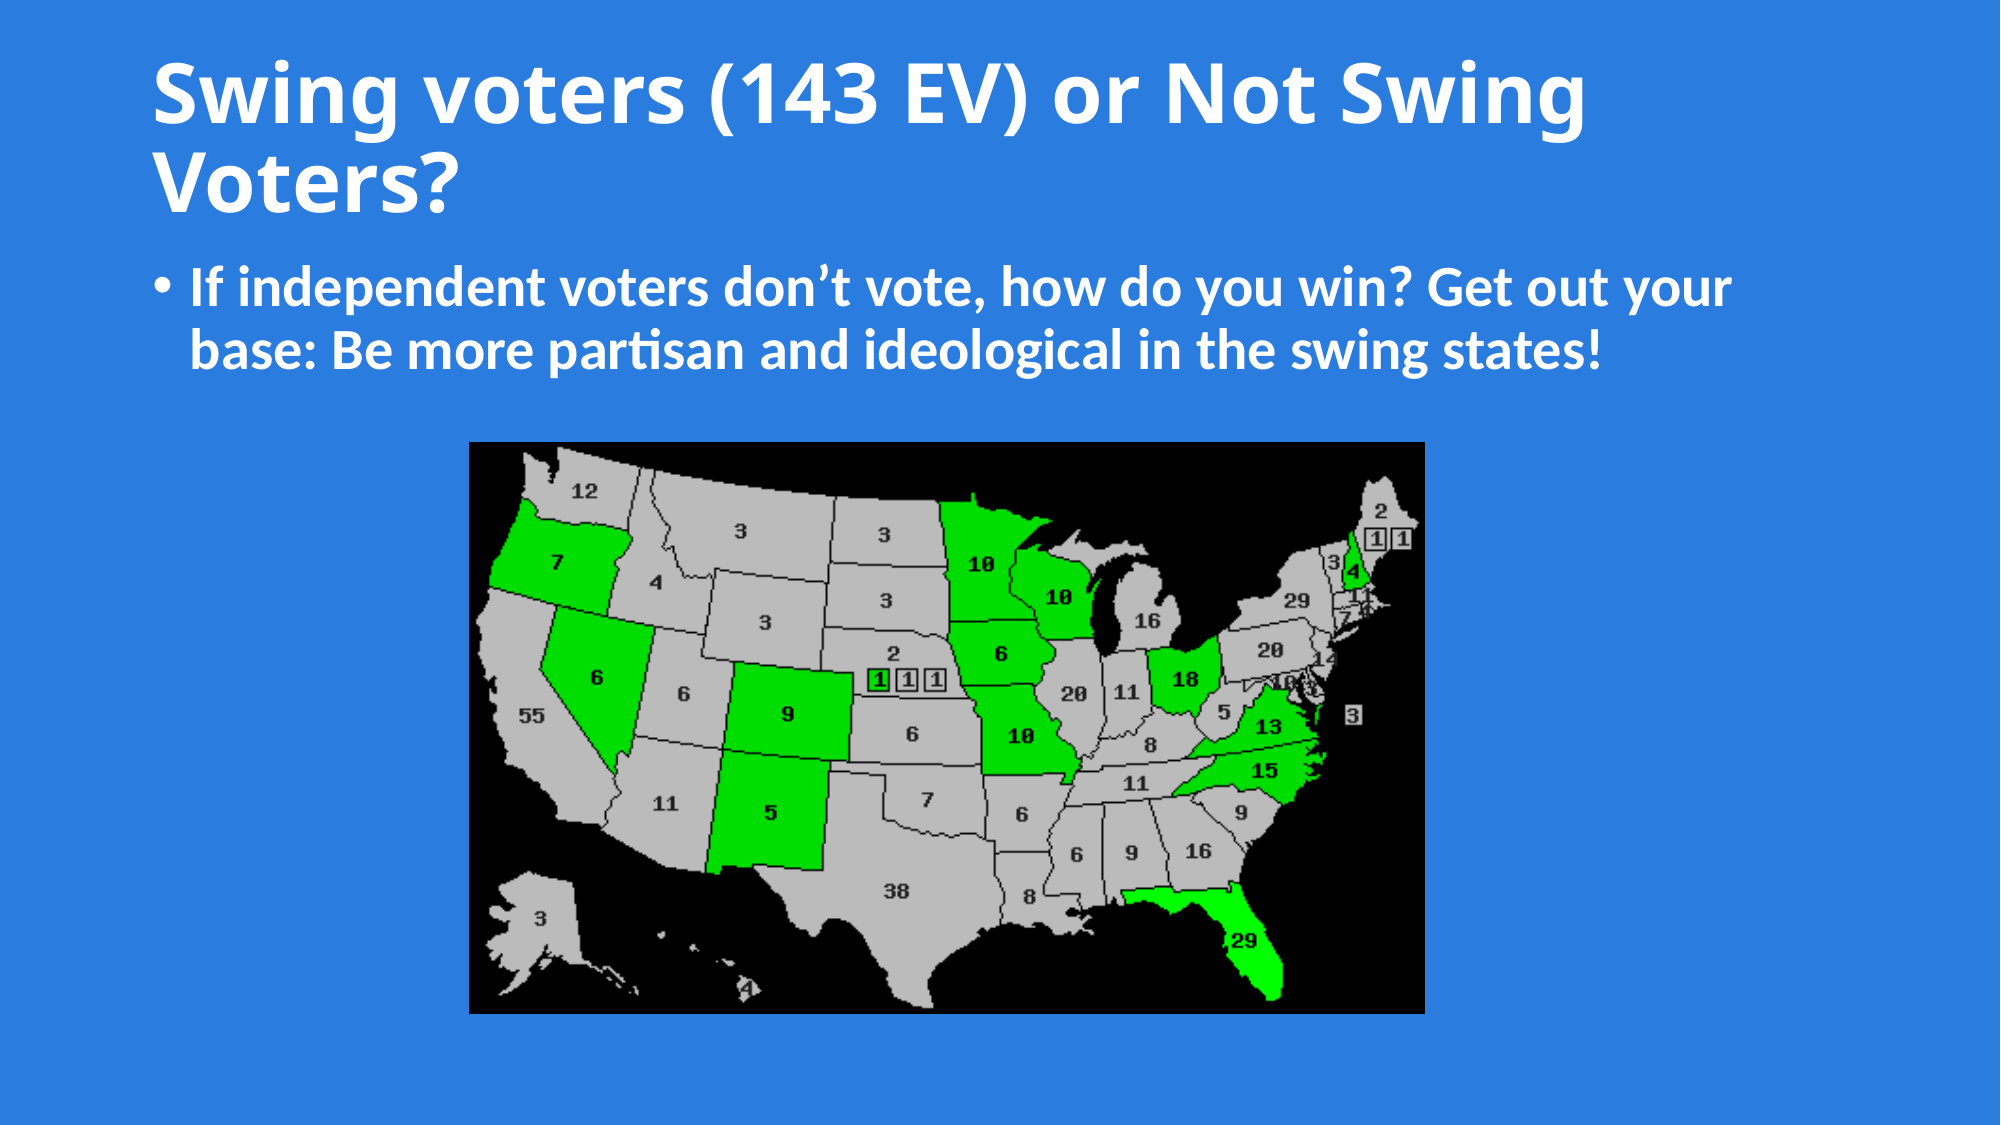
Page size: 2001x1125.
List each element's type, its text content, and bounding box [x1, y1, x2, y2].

picture [469, 442, 1425, 1014]
title Swing voters (143 EV) or Not Swing Voters? [137, 59, 1863, 223]
list If independent voters don’t vote, how do you win? Get out your base: Be more partisan and ideological in the swing states! [137, 248, 1863, 1014]
